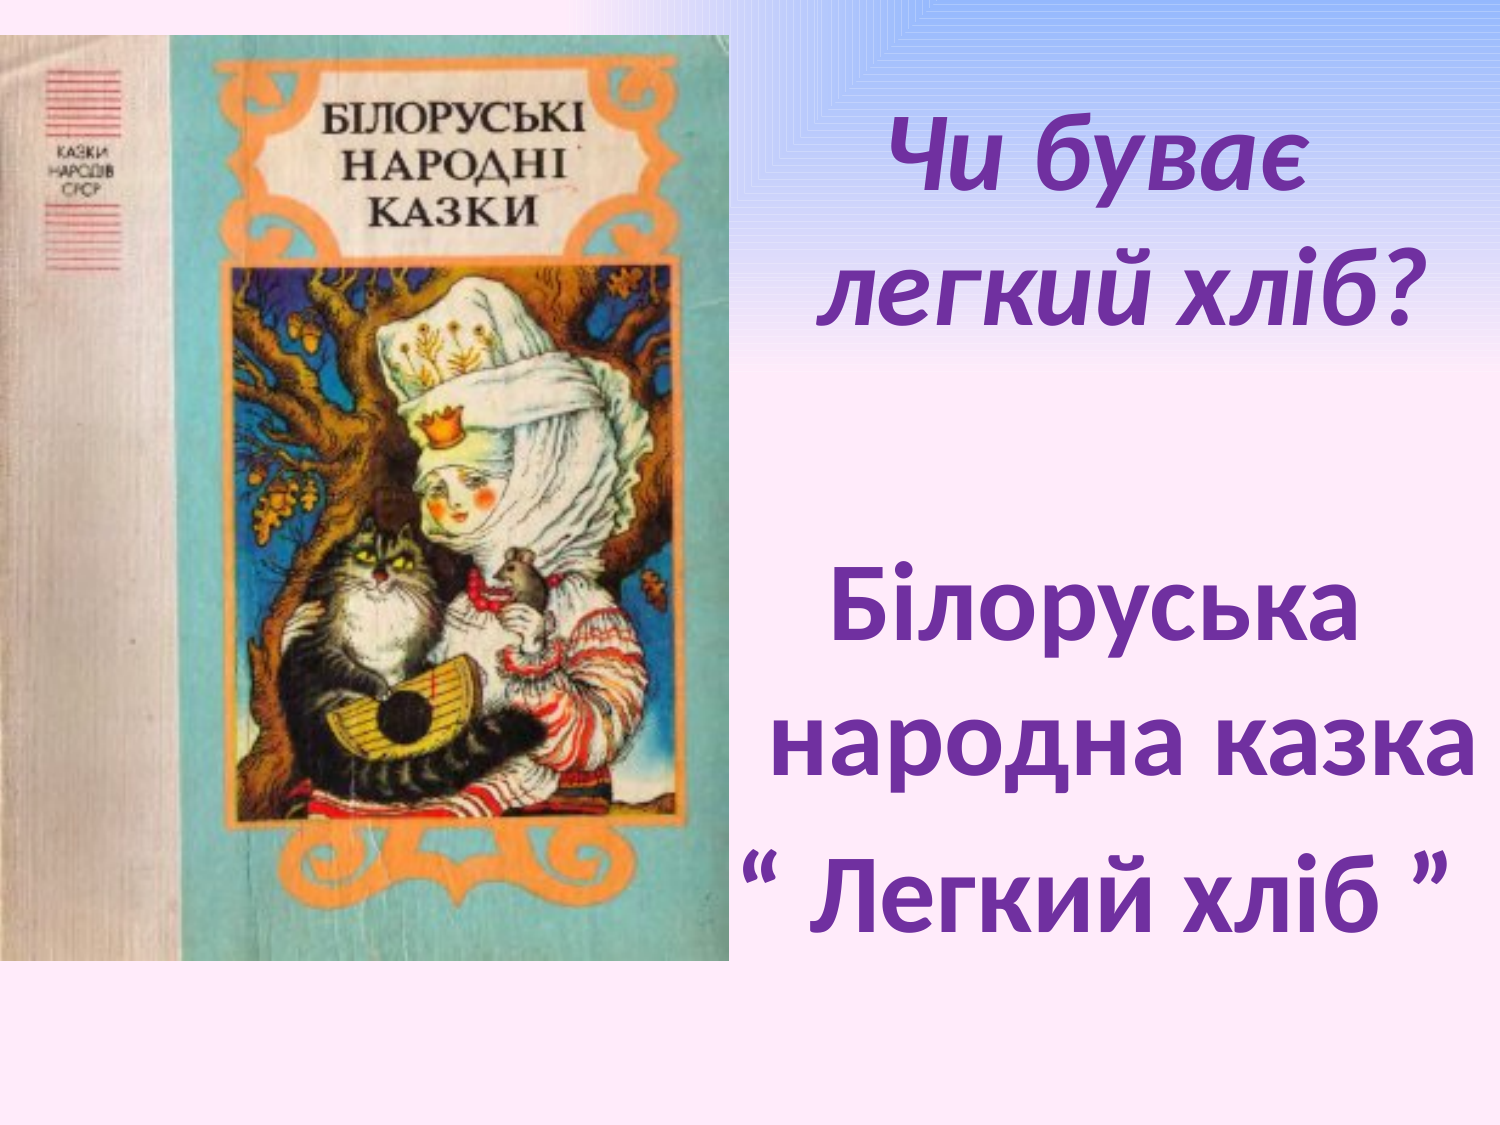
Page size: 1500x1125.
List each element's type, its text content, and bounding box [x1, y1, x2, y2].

list Чи буває легкий хліб? Білоруська народна казка “ Легкий хліб ” [691, 70, 1500, 1005]
picture [0, 34, 730, 962]
